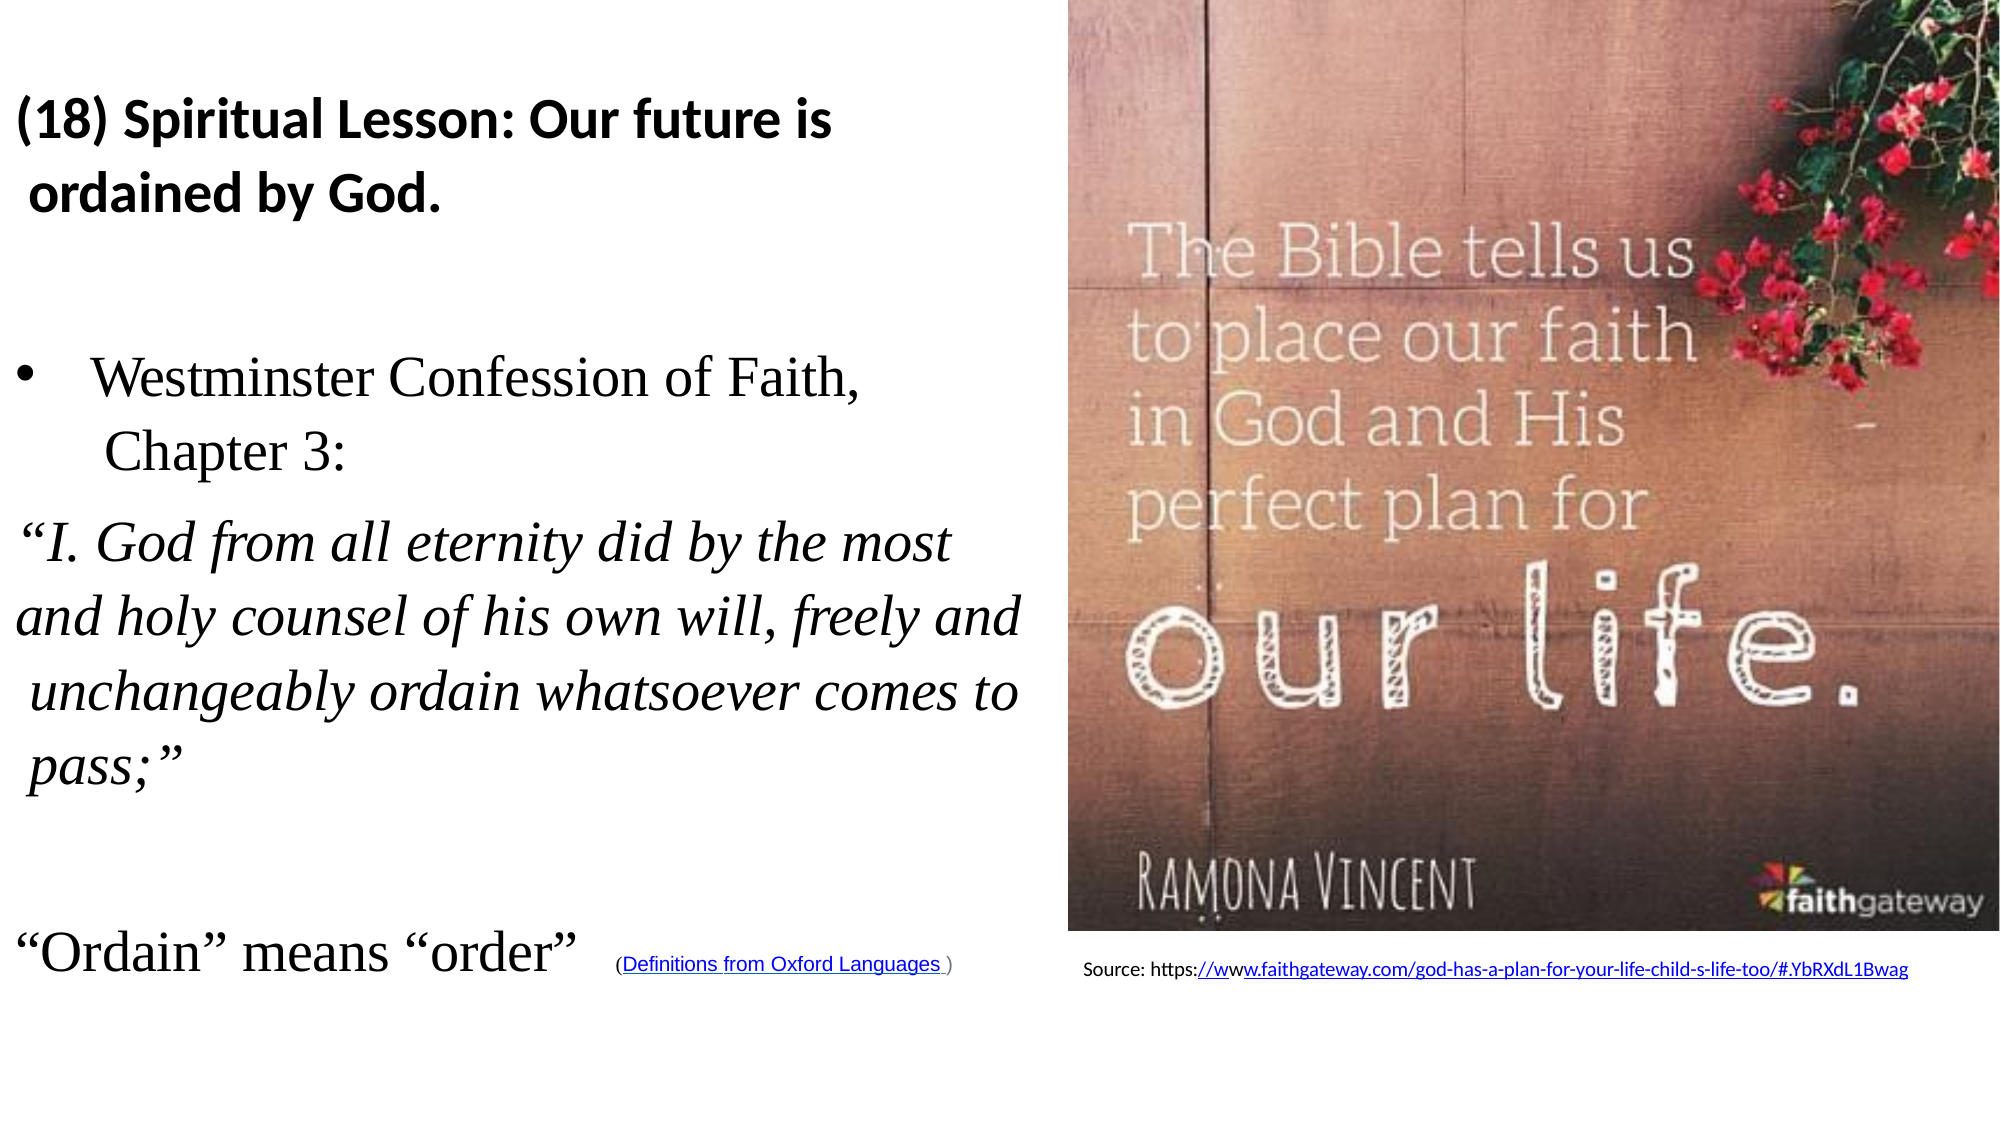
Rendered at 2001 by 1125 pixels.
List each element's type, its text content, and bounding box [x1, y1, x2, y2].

text_box [1068, 0, 2000, 931]
text_box Westminster Confession of Faith, Chapter 3: “I. God from all eternity did by the most and holy counsel of his own will, freely and unchangeably ordain whatsoever comes to pass;” [12, 331, 1029, 796]
text_box (Definitions from Oxford Languages ) [613, 948, 958, 976]
title (18) Spiritual Lesson: Our future is ordained by God. [12, 73, 842, 264]
text_box Source: https://www.faithgateway.com/god-has-a-plan-for-your-life-child-s-life-too/#.YbRXdL1Bwag [1081, 953, 1934, 981]
text_box “Ordain” means “order” [12, 911, 584, 984]
